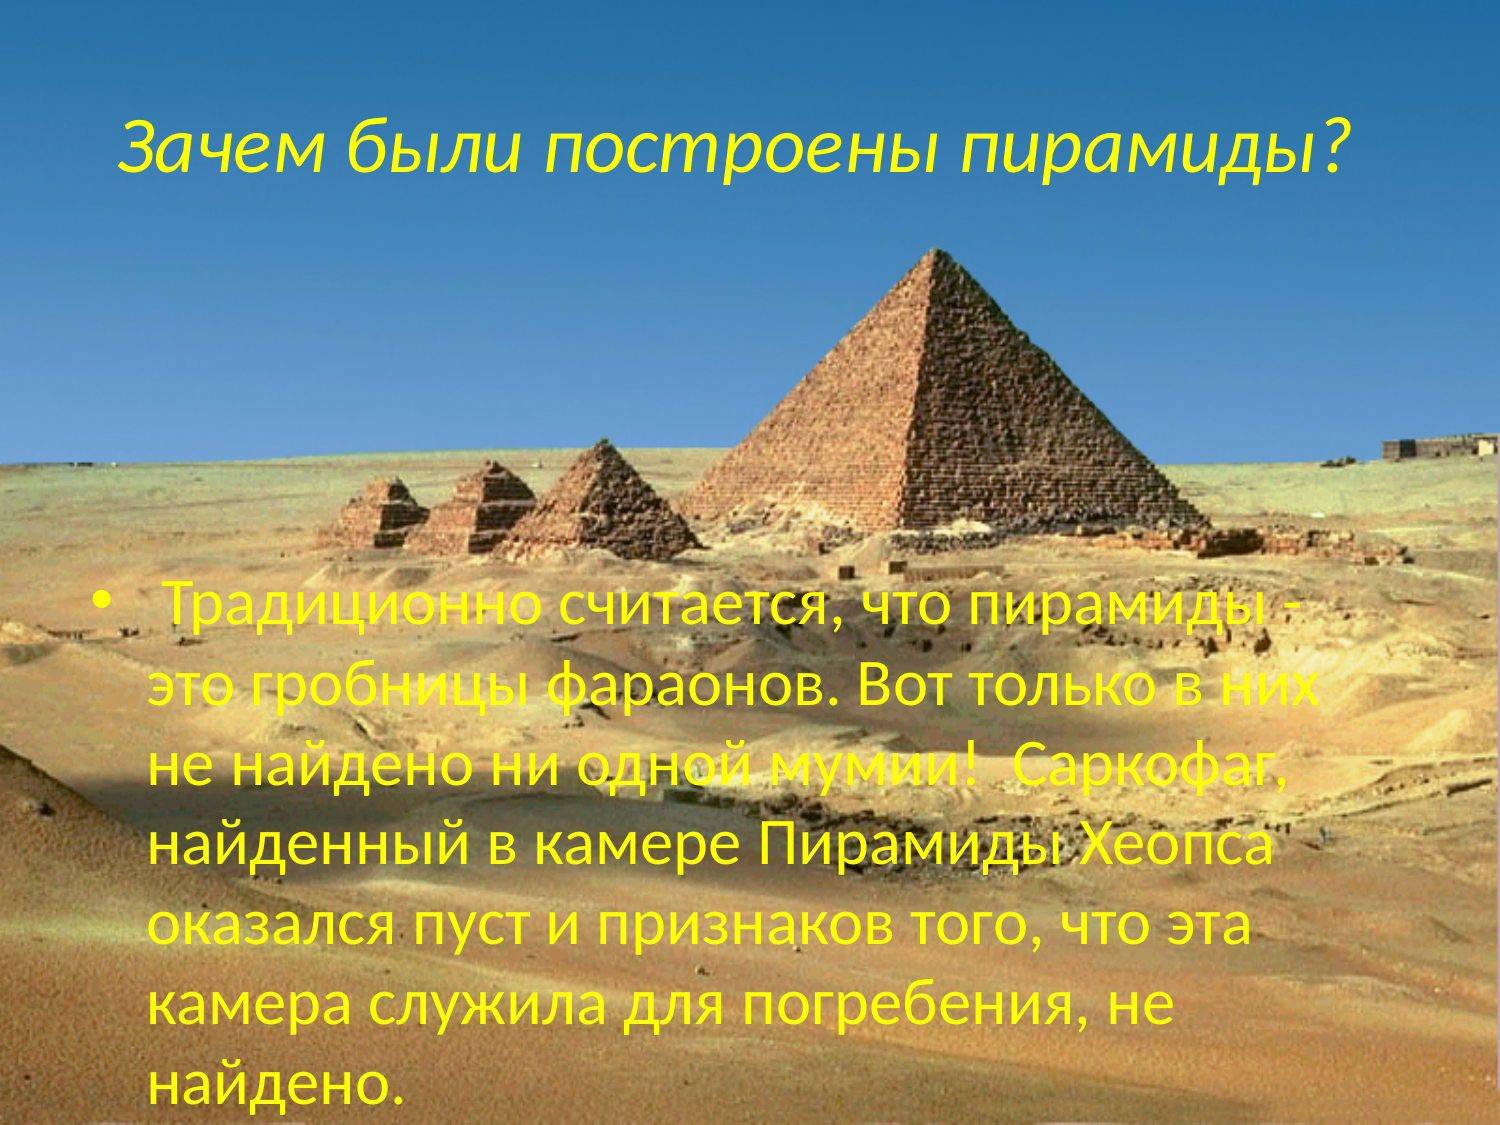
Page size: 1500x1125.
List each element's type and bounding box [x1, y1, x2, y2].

list [0, 0, 1500, 1125]
